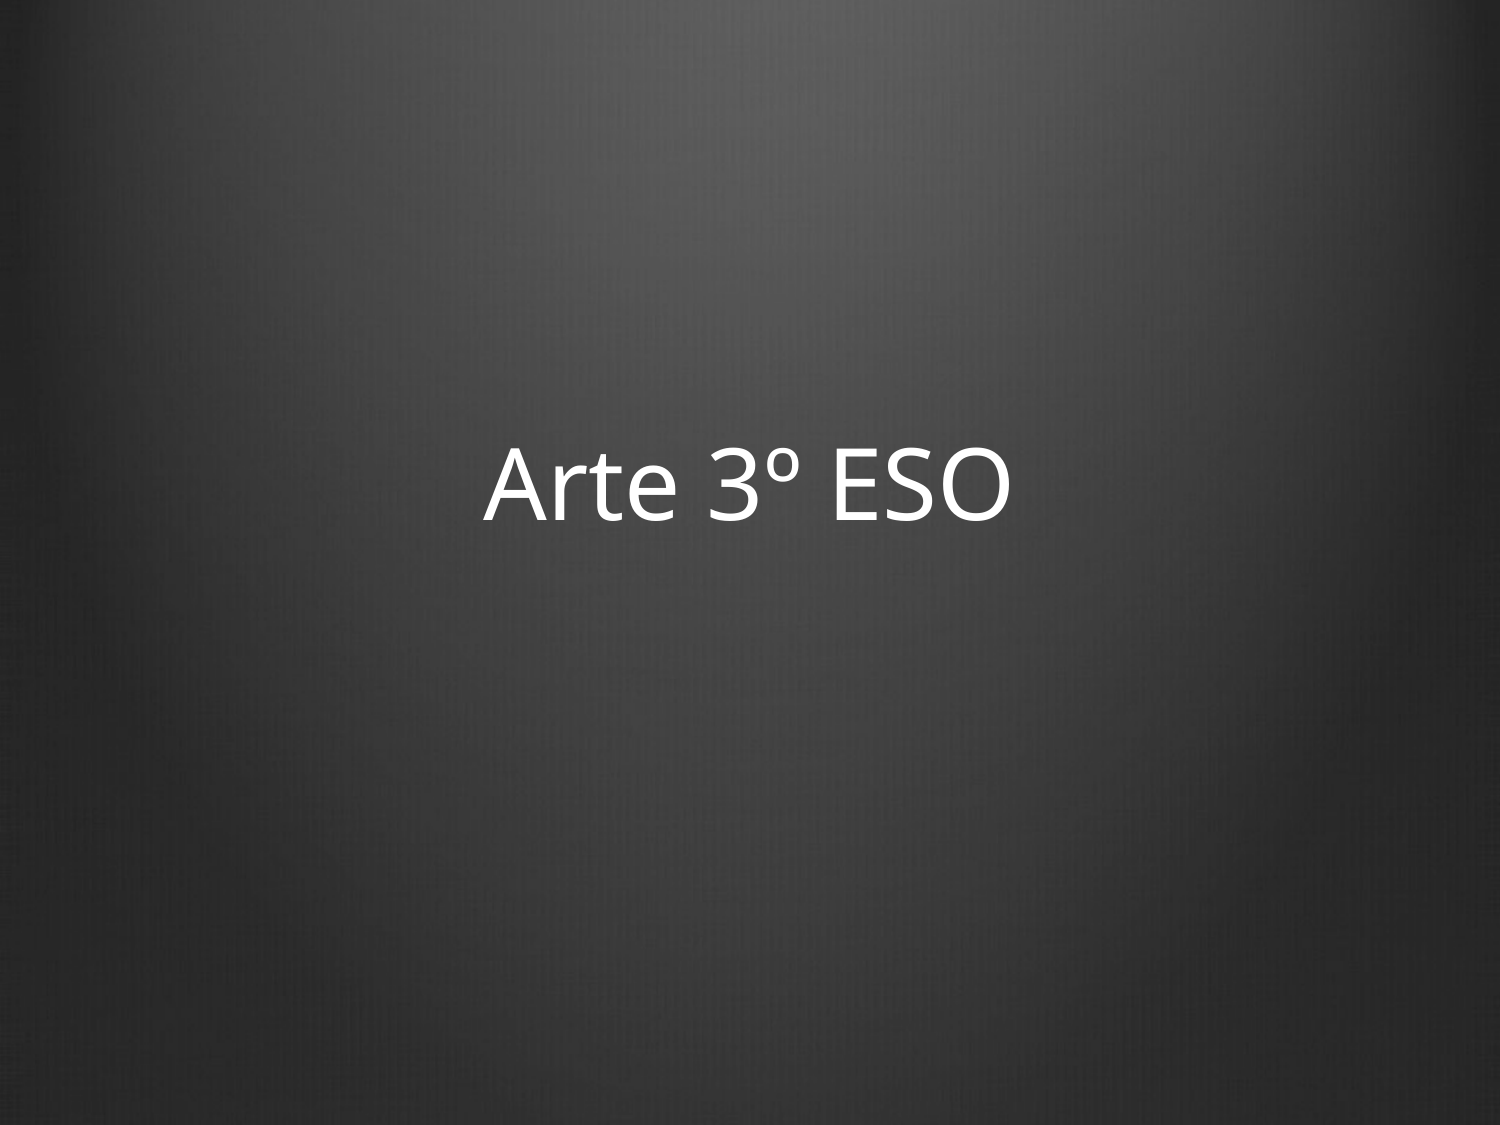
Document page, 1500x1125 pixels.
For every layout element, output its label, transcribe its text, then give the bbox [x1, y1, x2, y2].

title Arte 3º ESO [112, 19, 1388, 941]
